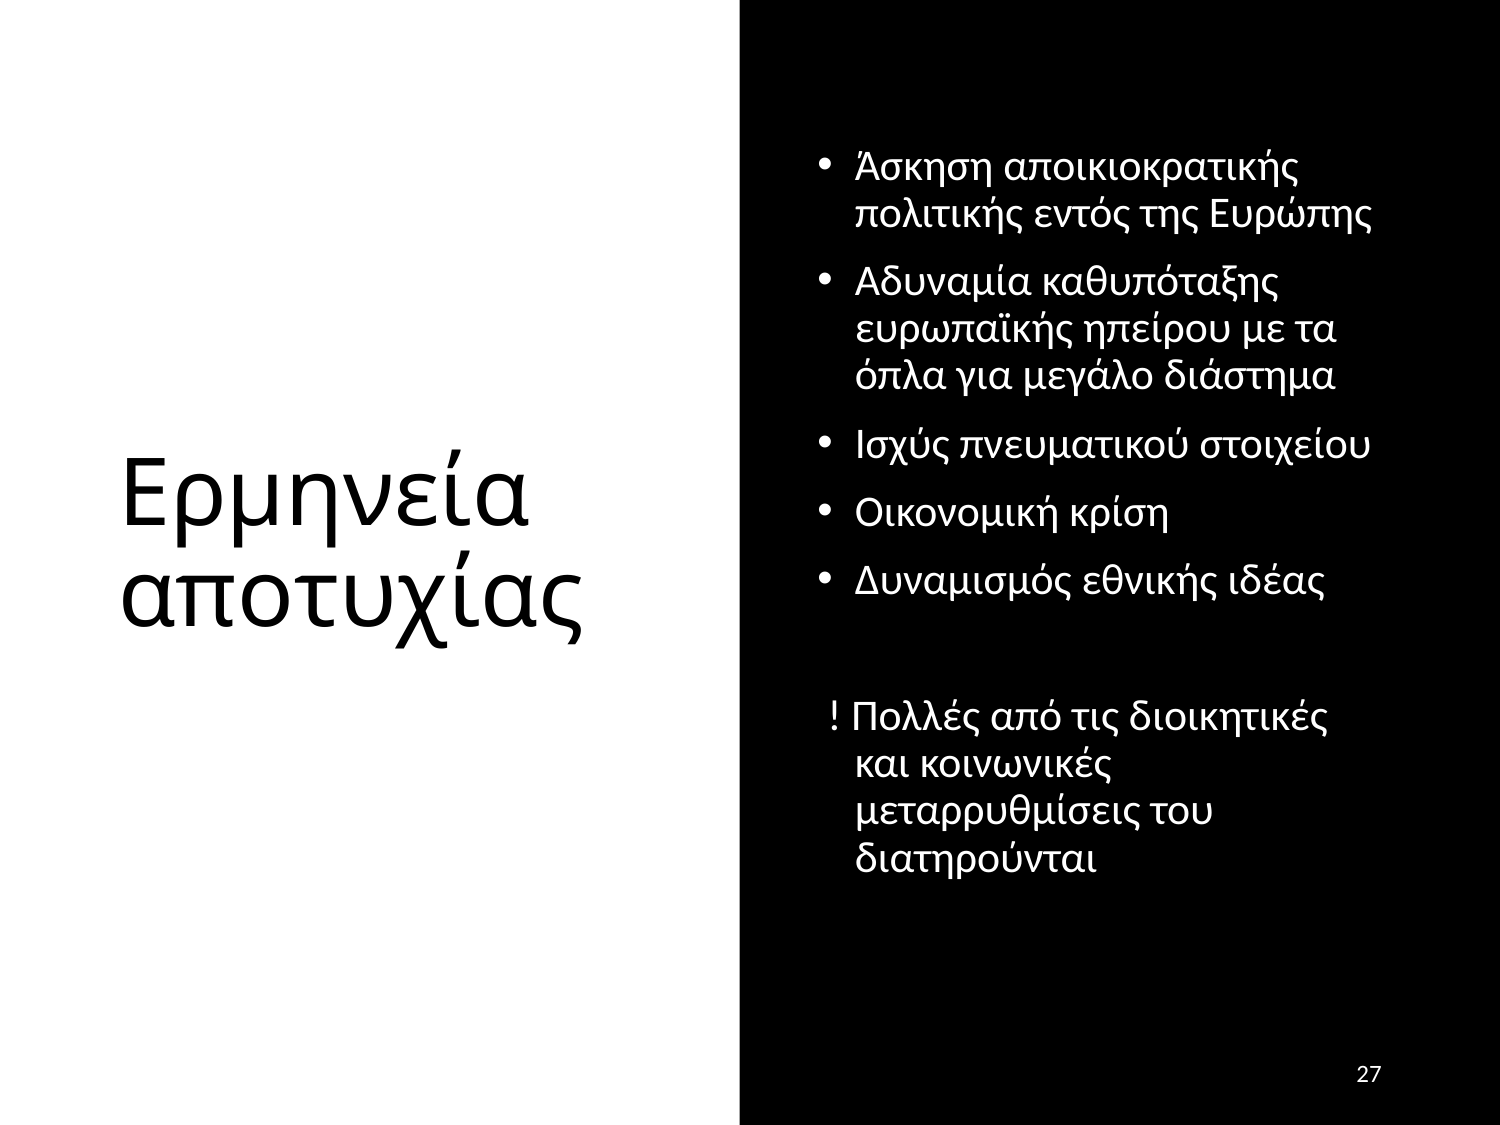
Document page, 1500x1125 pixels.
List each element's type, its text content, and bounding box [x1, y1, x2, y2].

slide_number 27 [1301, 1042, 1397, 1103]
text_box [0, 0, 741, 1125]
title Ερμηνεία αποτυχίας [103, 101, 694, 990]
list Άσκηση αποικιοκρατικής πολιτικής εντός της Ευρώπης Αδυναμία καθυπόταξης ευρωπαϊκής ηπείρου με τα όπλα για μεγάλο διάστημα Ισχύς πνευματικού στοιχείου Οικονομική κρίση Δυναμισμός εθνικής ιδέας ! Πολλές από τις διοικητικές και κοινωνικές μεταρρυθμίσεις του διατηρούνται [802, 101, 1397, 990]
